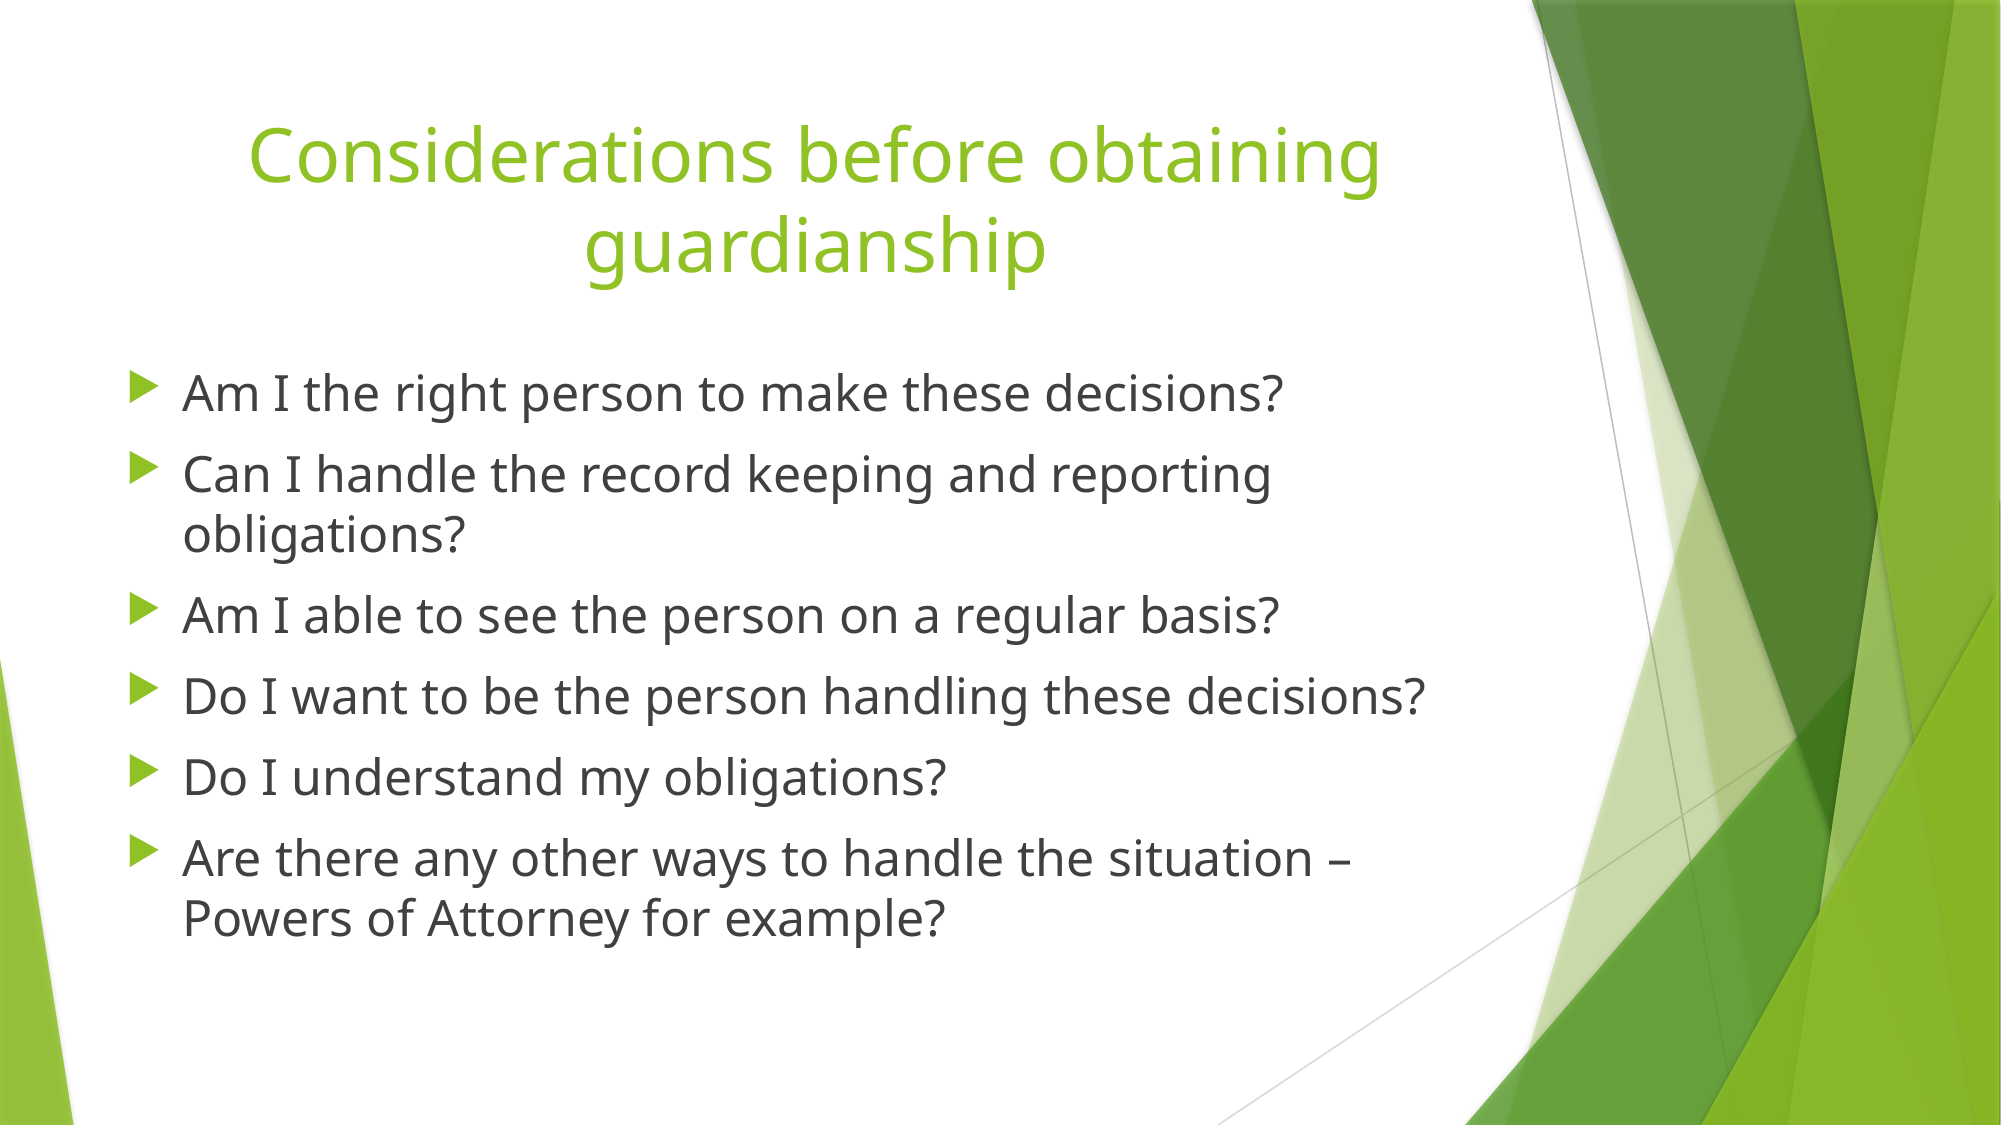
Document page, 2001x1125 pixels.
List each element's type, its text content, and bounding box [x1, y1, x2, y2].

list Am I the right person to make these decisions? Can I handle the record keeping and reporting obligations? Am I able to see the person on a regular basis? Do I want to be the person handling these decisions? Do I understand my obligations? Are there any other ways to handle the situation – Powers of Attorney for example? [111, 354, 1522, 992]
title Considerations before obtaining guardianship [111, 99, 1522, 317]
